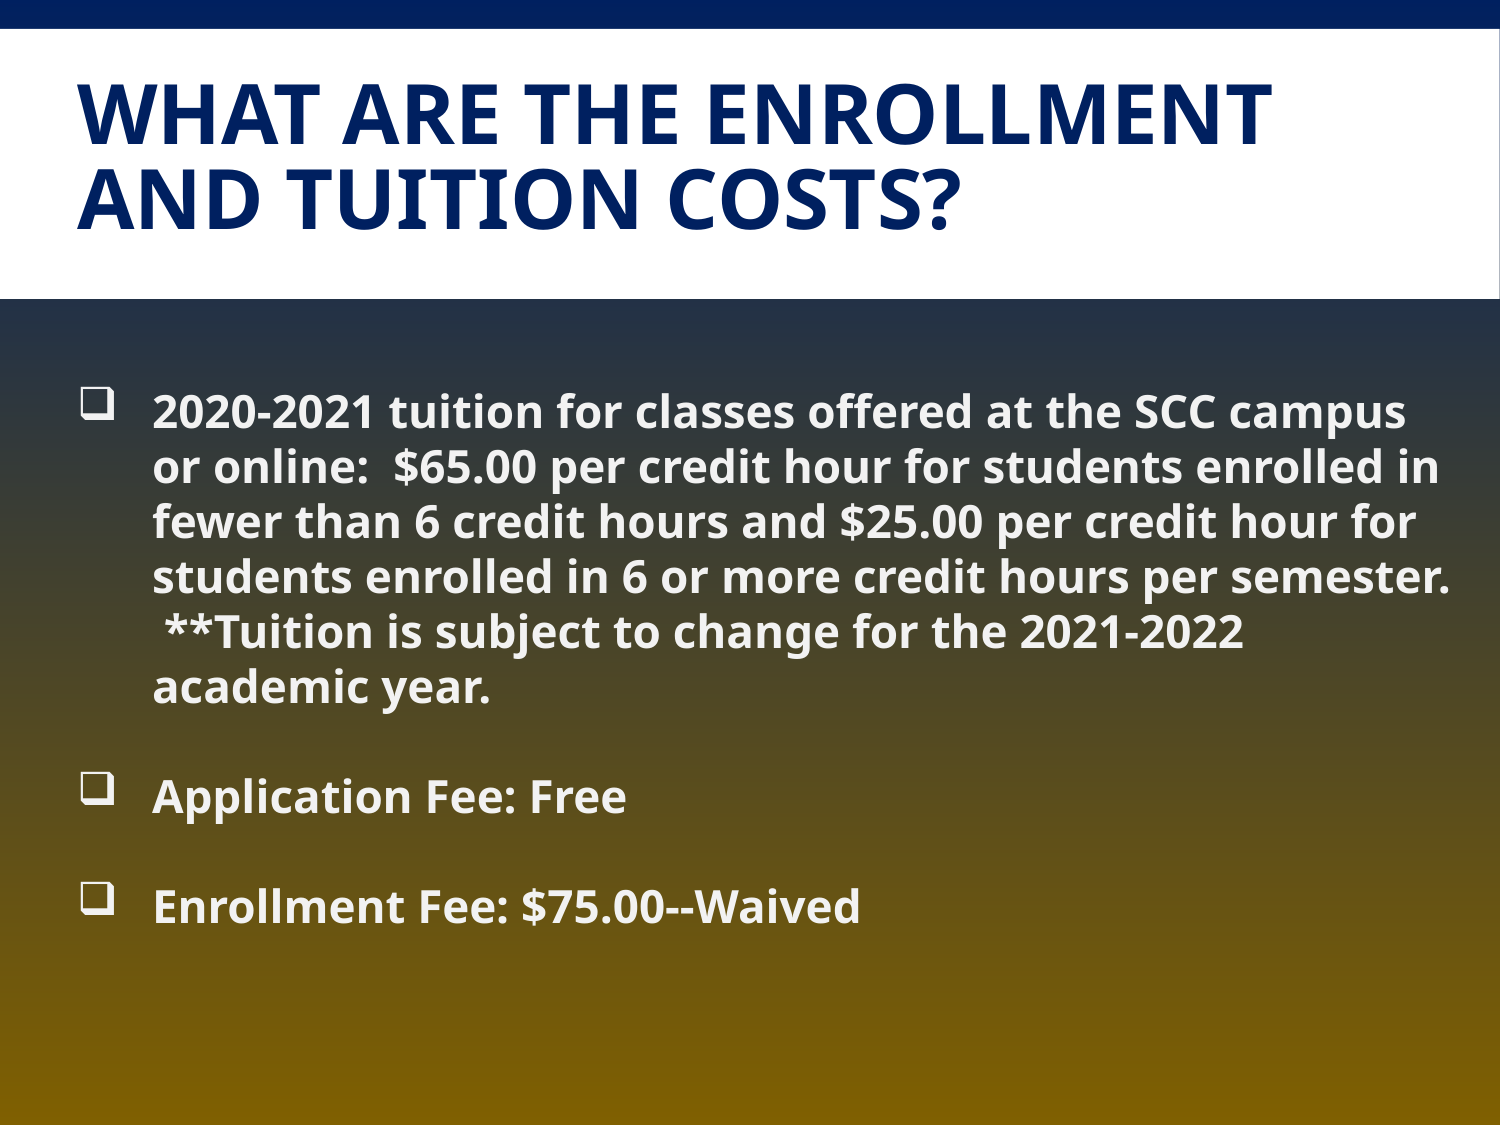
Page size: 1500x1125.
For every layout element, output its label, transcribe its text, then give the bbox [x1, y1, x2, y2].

text_box 2020-2021 tuition for classes offered at the SCC campus or online: $65.00 per credit hour for students enrolled in fewer than 6 credit hours and $25.00 per credit hour for students enrolled in 6 or more credit hours per semester. **Tuition is subject to change for the 2021-2022 academic year. Application Fee: Free Enrollment Fee: $75.00--Waived [62, 375, 1475, 990]
title What are the enrollment and tuition costs? [62, 37, 1338, 285]
